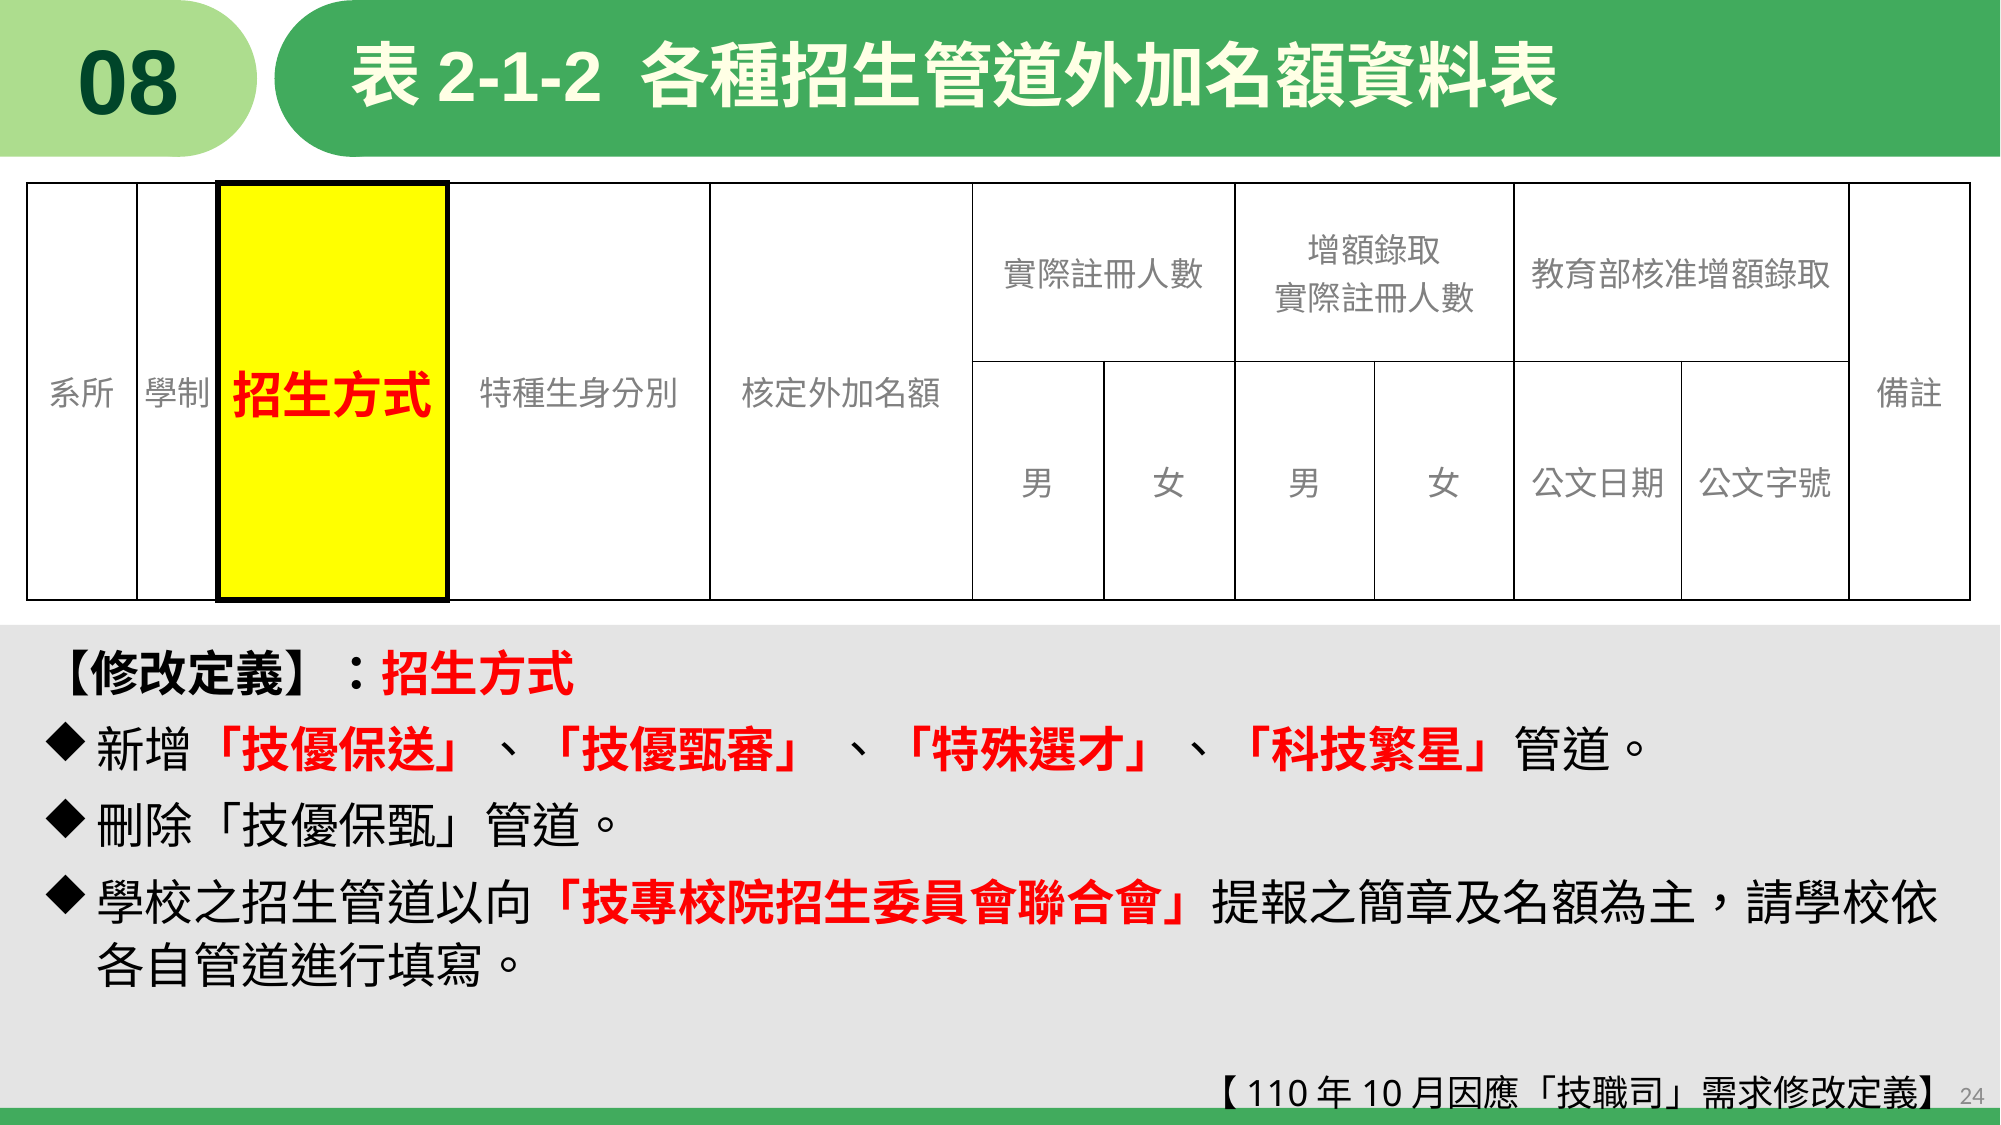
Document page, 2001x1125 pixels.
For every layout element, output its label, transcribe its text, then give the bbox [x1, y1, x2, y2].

table_header 實際註冊人數 [973, 184, 1234, 361]
slide_number 24 [1550, 1065, 2000, 1125]
table_header 學制 [138, 184, 215, 599]
table_cell 男 [1236, 362, 1374, 599]
list 08 [0, 0, 257, 157]
table_cell 公文字號 [1682, 362, 1848, 599]
list 【修改定義】：招生方式 新增「技優保送」、「技優甄審」 、「特殊選才」、「科技繁星」管道。 刪除「技優保甄」管道。 學校之招生管道以向「技專校院招生委員會聯合會」提報之簡章及名額為主，請學校依各自管道進行填寫。 【110年10月因應「技職司」需求修改定義】 [26, 629, 1970, 1125]
table_header 系所 [28, 184, 136, 599]
table_header 核定外加名額 [711, 184, 972, 599]
table_header 增額錄取 實際註冊人數 [1236, 184, 1513, 361]
table_cell 女 [1375, 362, 1513, 599]
table_cell 公文日期 [1515, 362, 1681, 599]
title 表2-1-2 各種招生管道外加名額資料表 [335, 0, 1970, 157]
table_cell 女 [1105, 362, 1234, 599]
table_header 招生方式 [221, 186, 445, 597]
table_header 備註 [1850, 184, 1969, 599]
table_header 特種生身分別 [450, 184, 709, 599]
table_header 教育部核准增額錄取 [1515, 184, 1848, 361]
table_cell 男 [973, 362, 1103, 599]
